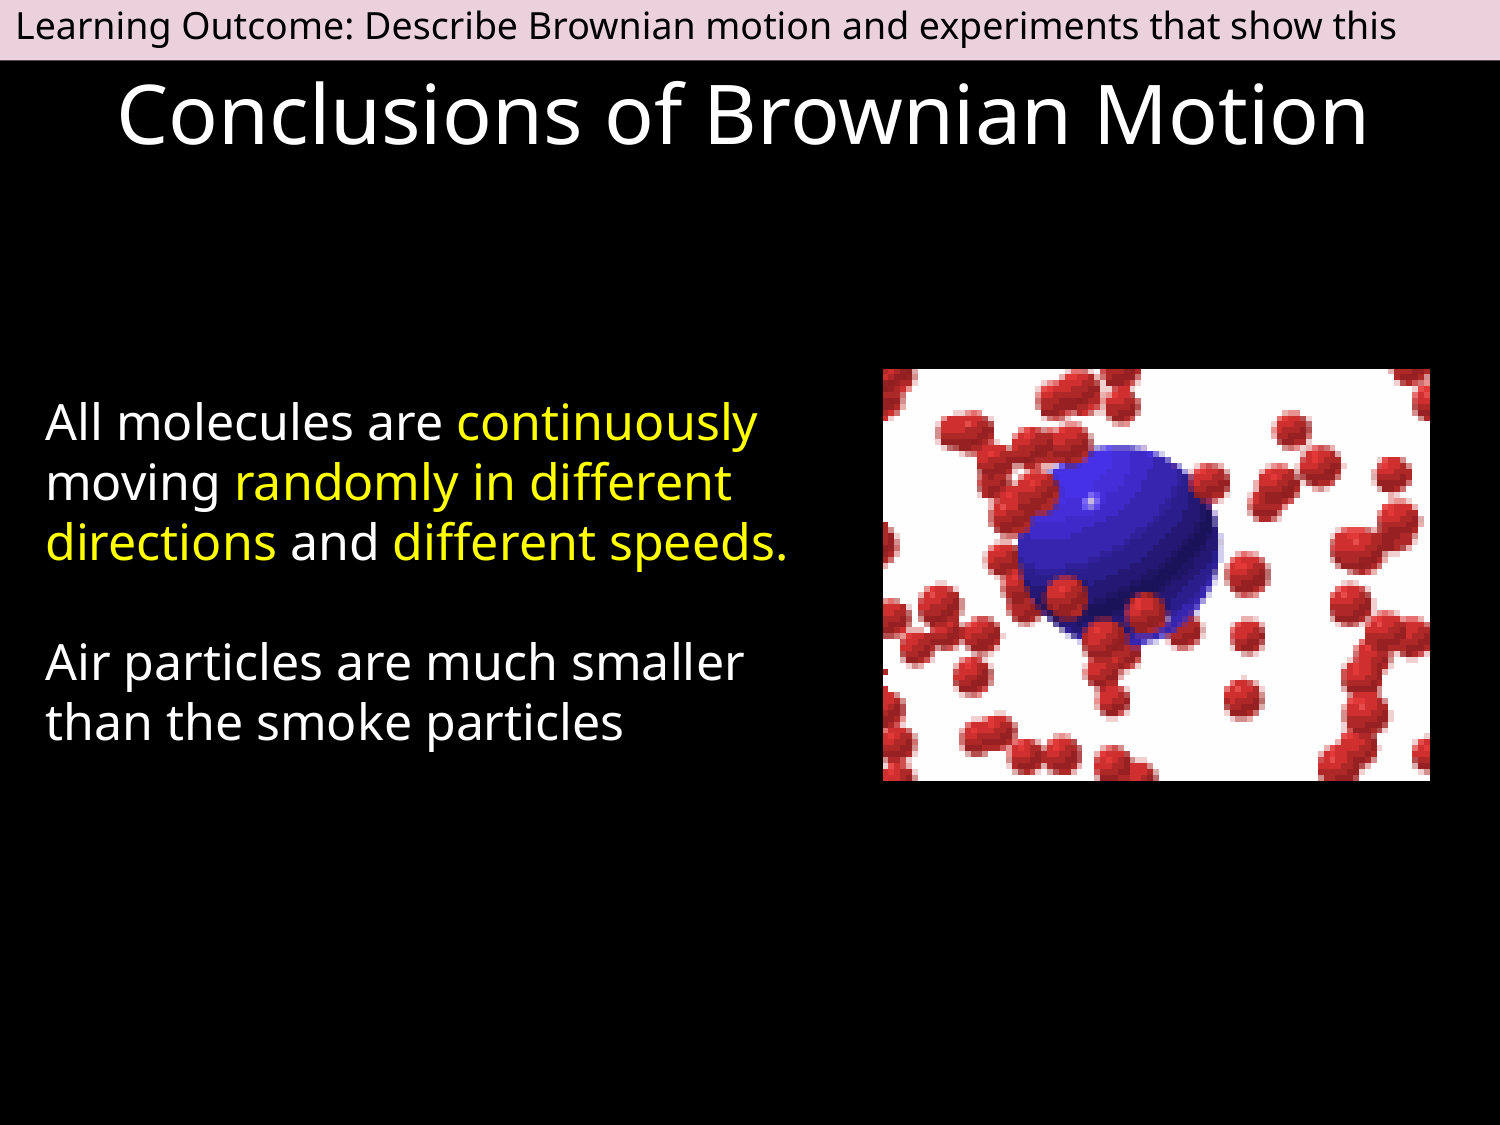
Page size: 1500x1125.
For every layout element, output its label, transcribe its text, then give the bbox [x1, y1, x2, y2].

text_box Learning Outcome: Describe Brownian motion and experiments that show this [0, 0, 1500, 61]
title Conclusions of Brownian Motion [0, 61, 1500, 163]
text_box All molecules are continuously moving randomly in different directions and different speeds. Air particles are much smaller than the smoke particles [30, 383, 828, 588]
picture [882, 369, 1430, 781]
